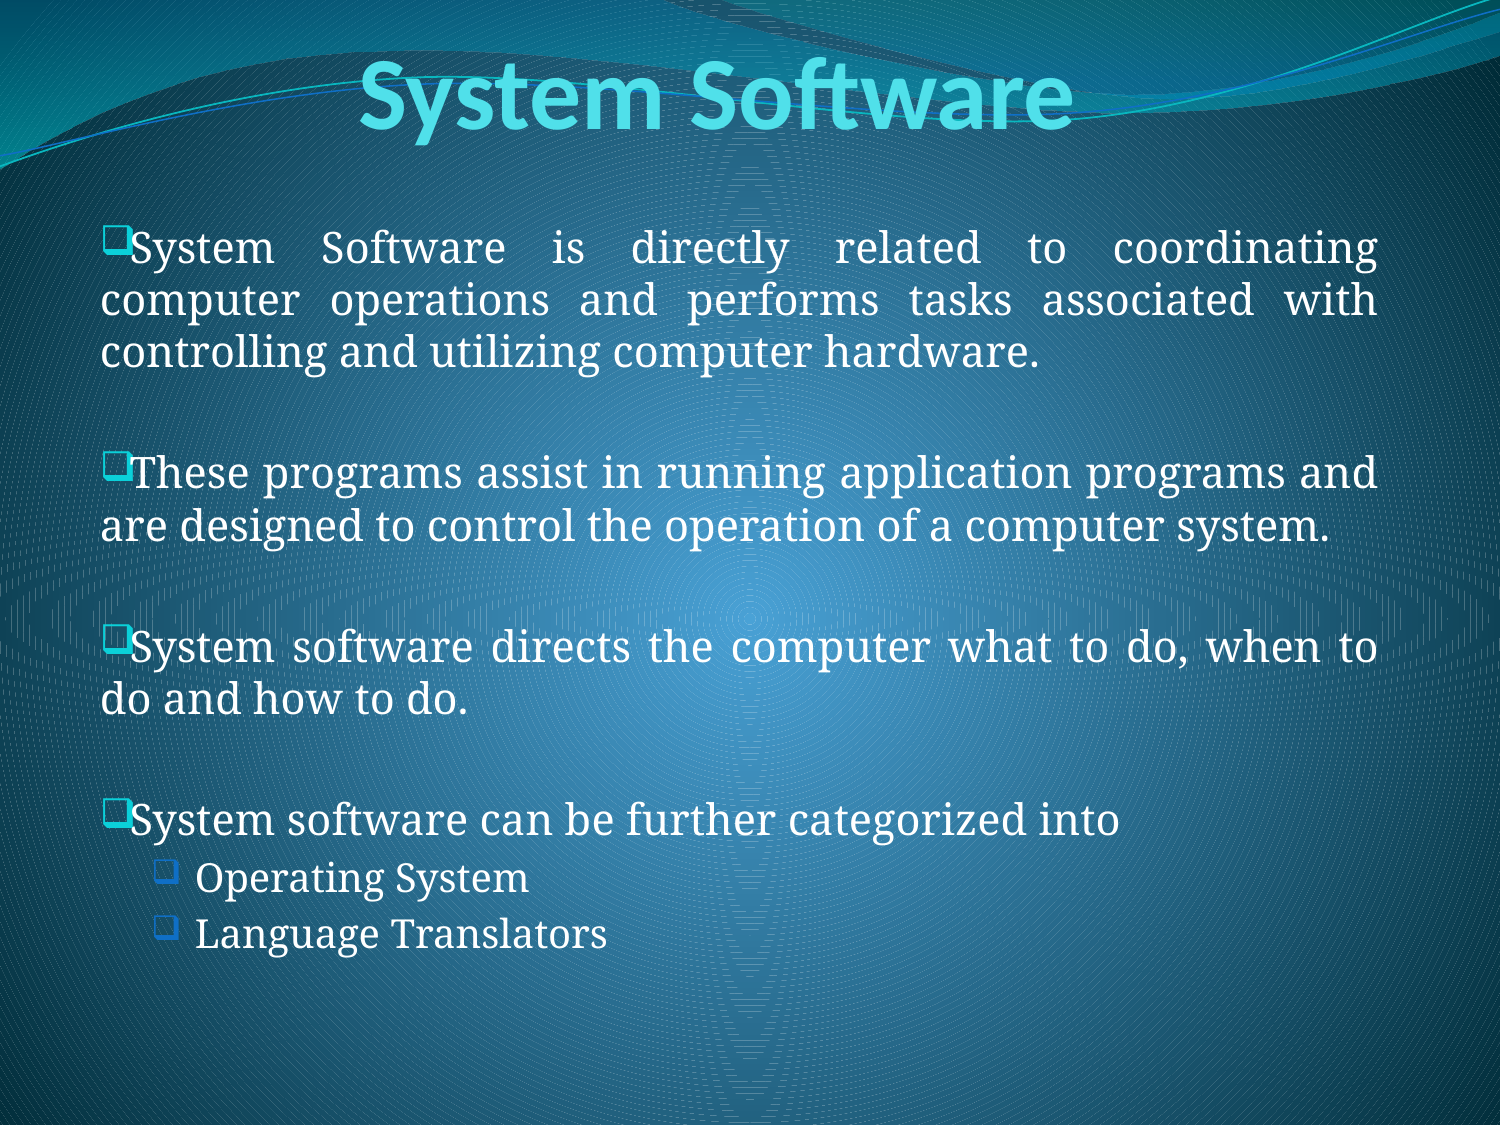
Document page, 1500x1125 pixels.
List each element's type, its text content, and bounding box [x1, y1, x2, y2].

subtitle System Software is directly related to coordinating computer operations and performs tasks associated with controlling and utilizing computer hardware. These programs assist in running application programs and are designed to control the operation of a computer system. System software directs the computer what to do, when to do and how to do. System software can be further categorized into Operating System Language Translators [99, 212, 1389, 975]
title System Software [75, 24, 1363, 150]
